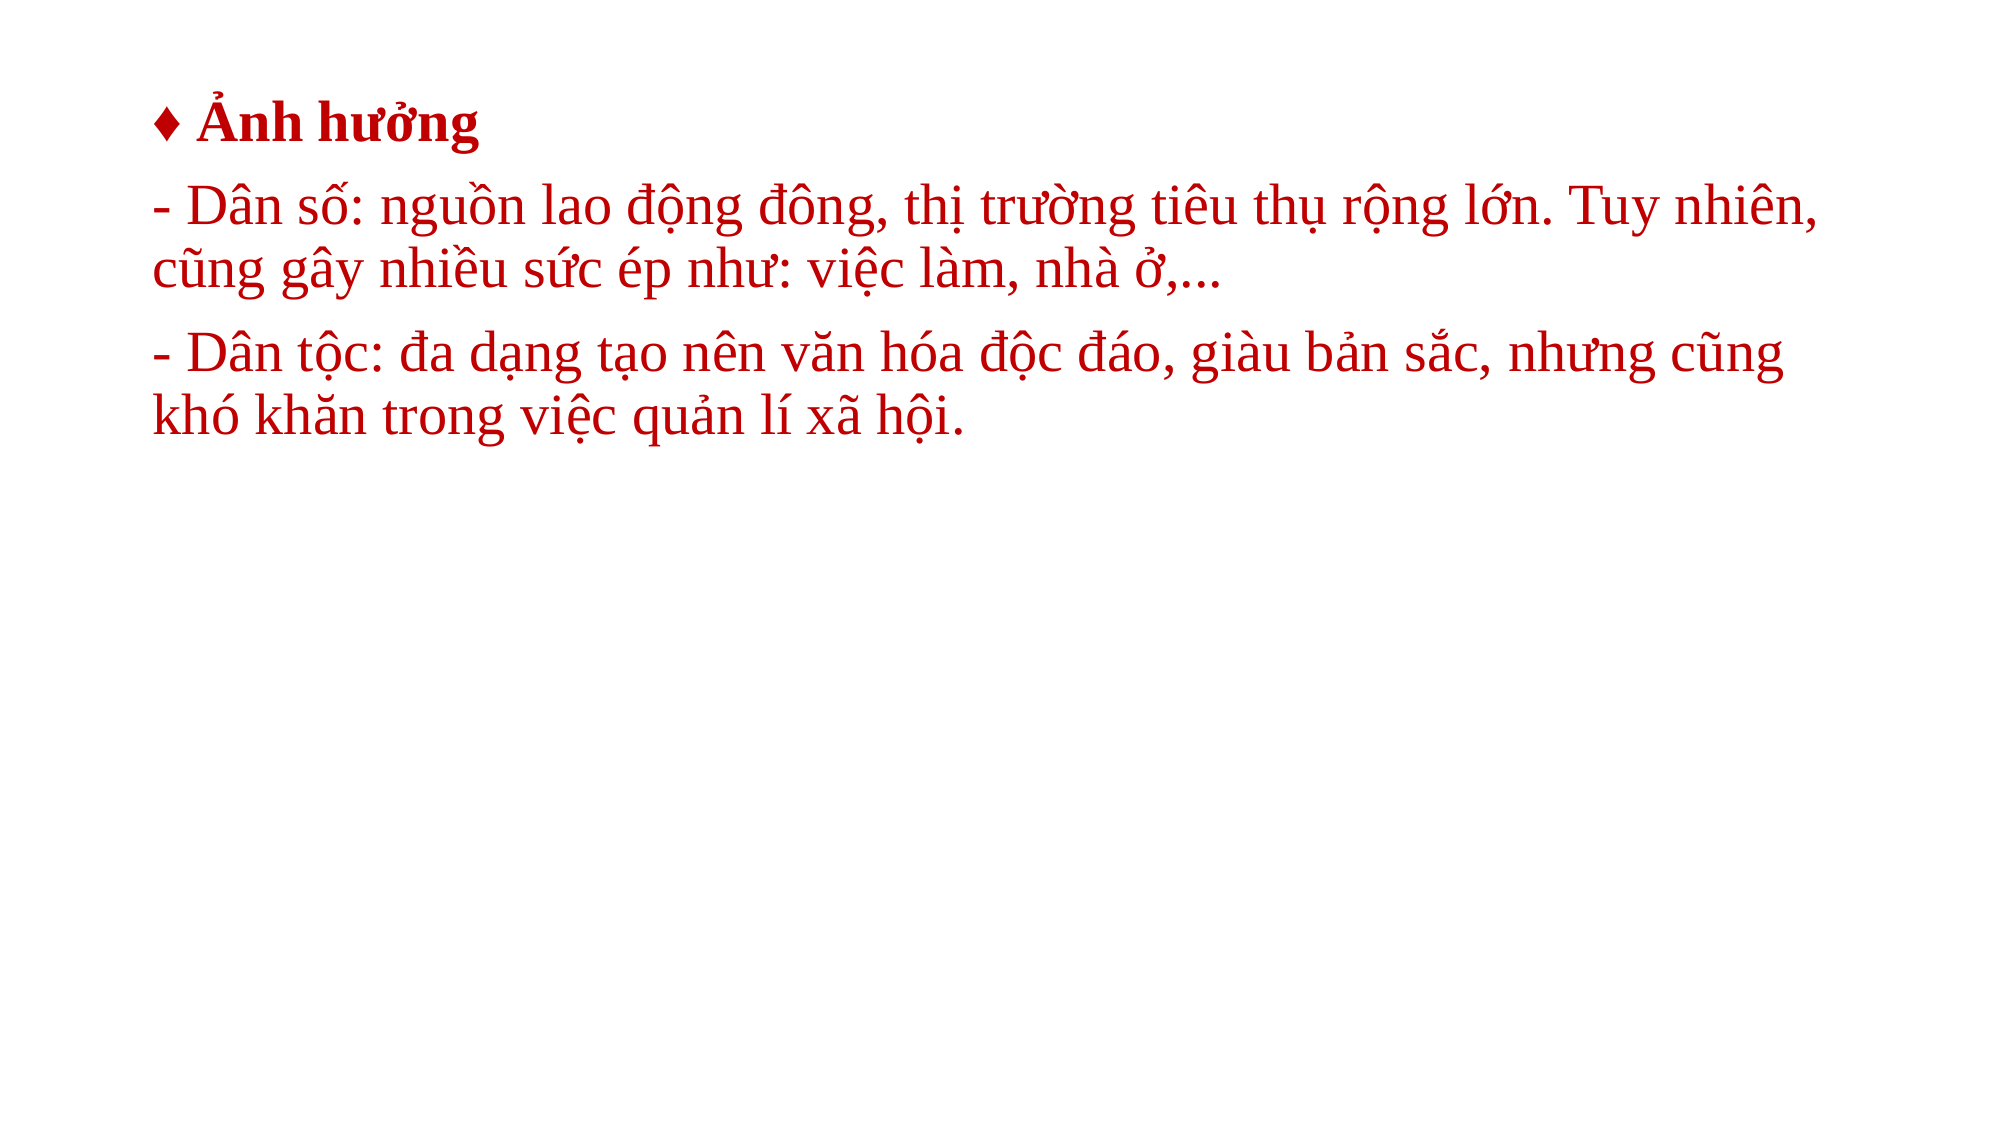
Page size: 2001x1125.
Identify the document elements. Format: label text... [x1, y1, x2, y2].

list ♦ Ảnh hưởng - Dân số: nguồn lao động đông, thị trường tiêu thụ rộng lớn. Tuy nhiên, cũng gây nhiều sức ép như: việc làm, nhà ở,... - Dân tộc: đa dạng tạo nên văn hóa độc đáo, giàu bản sắc, nhưng cũng khó khăn trong việc quản lí xã hội. [137, 83, 1863, 798]
